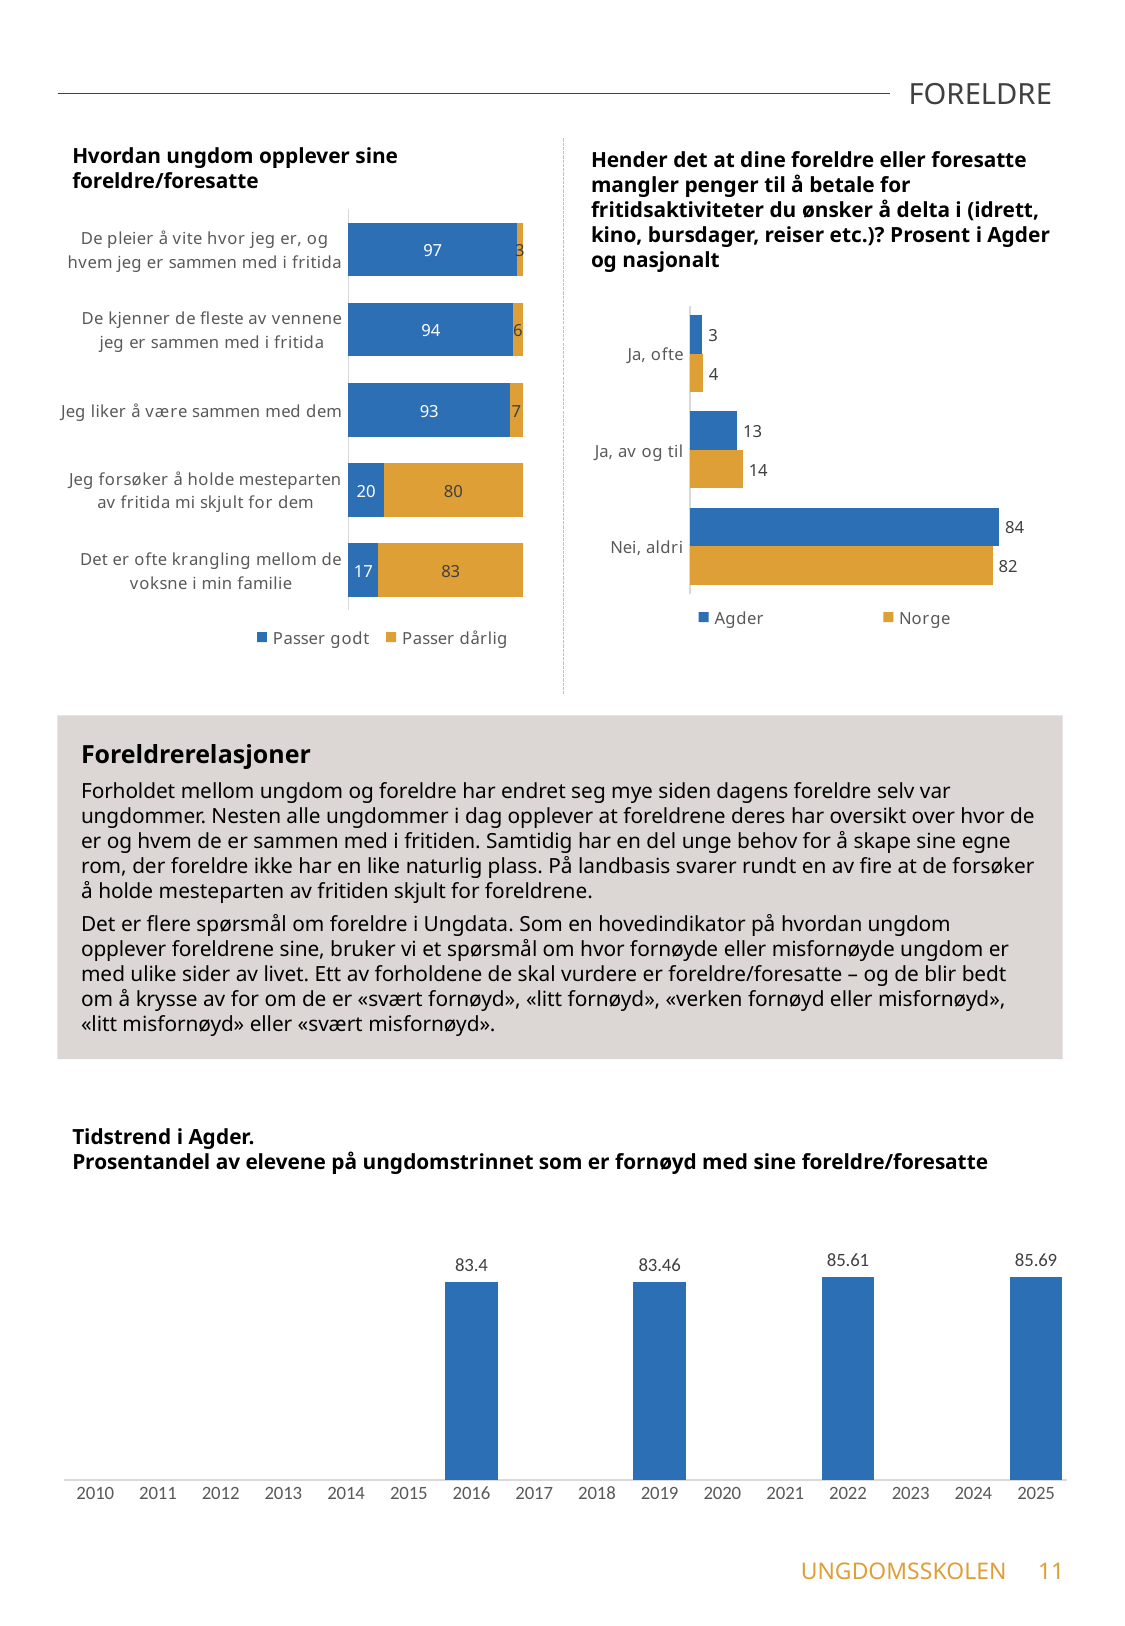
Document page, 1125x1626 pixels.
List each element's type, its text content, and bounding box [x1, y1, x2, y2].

text_box Foreldrerelasjoner Forholdet mellom ungdom og foreldre har endret seg mye siden dagens foreldre selv var ungdommer. Nesten alle ungdommer i dag opplever at foreldrene deres har oversikt over hvor de er og hvem de er sammen med i fritiden. Samtidig har en del unge behov for å skape sine egne rom, der foreldre ikke har en like naturlig plass. På landbasis svarer rundt en av fire at de forsøker å holde mesteparten av fritiden skjult for foreldrene. Det er flere spørsmål om foreldre i Ungdata. Som en hovedindikator på hvordan ungdom opplever foreldrene sine, bruker vi et spørsmål om hvor fornøyde eller misfornøyde ungdom er med ulike sider av livet. Ett av forholdene de skal vurdere er foreldre/foresatte – og de blir bedt om å krysse av for om de er «svært fornøyd», «litt fornøyd», «verken fornøyd eller misfornøyd», «litt misfornøyd» eller «svært misfornøyd». [57, 715, 1063, 1060]
text_box UNGDOMSSKOLEN 11 [49, 1549, 1125, 1592]
chart [58, 200, 533, 666]
text_box FORELDRE [57, 68, 1067, 118]
chart [57, 1203, 1070, 1525]
chart [585, 298, 1070, 648]
text_box Tidstrend i Agder. Prosentandel av elevene på ungdomstrinnet som er fornøyd med sine foreldre/foresatte [57, 1116, 1063, 1182]
text_box Hender det at dine foreldre eller foresatte mangler penger til å betale for fritidsaktiviteter du ønsker å delta i (idrett, kino, bursdager, reiser etc.)? Prosent i Agder og nasjonalt [576, 139, 1070, 280]
text_box Hvordan ungdom opplever sine foreldre/foresatte [57, 134, 530, 200]
